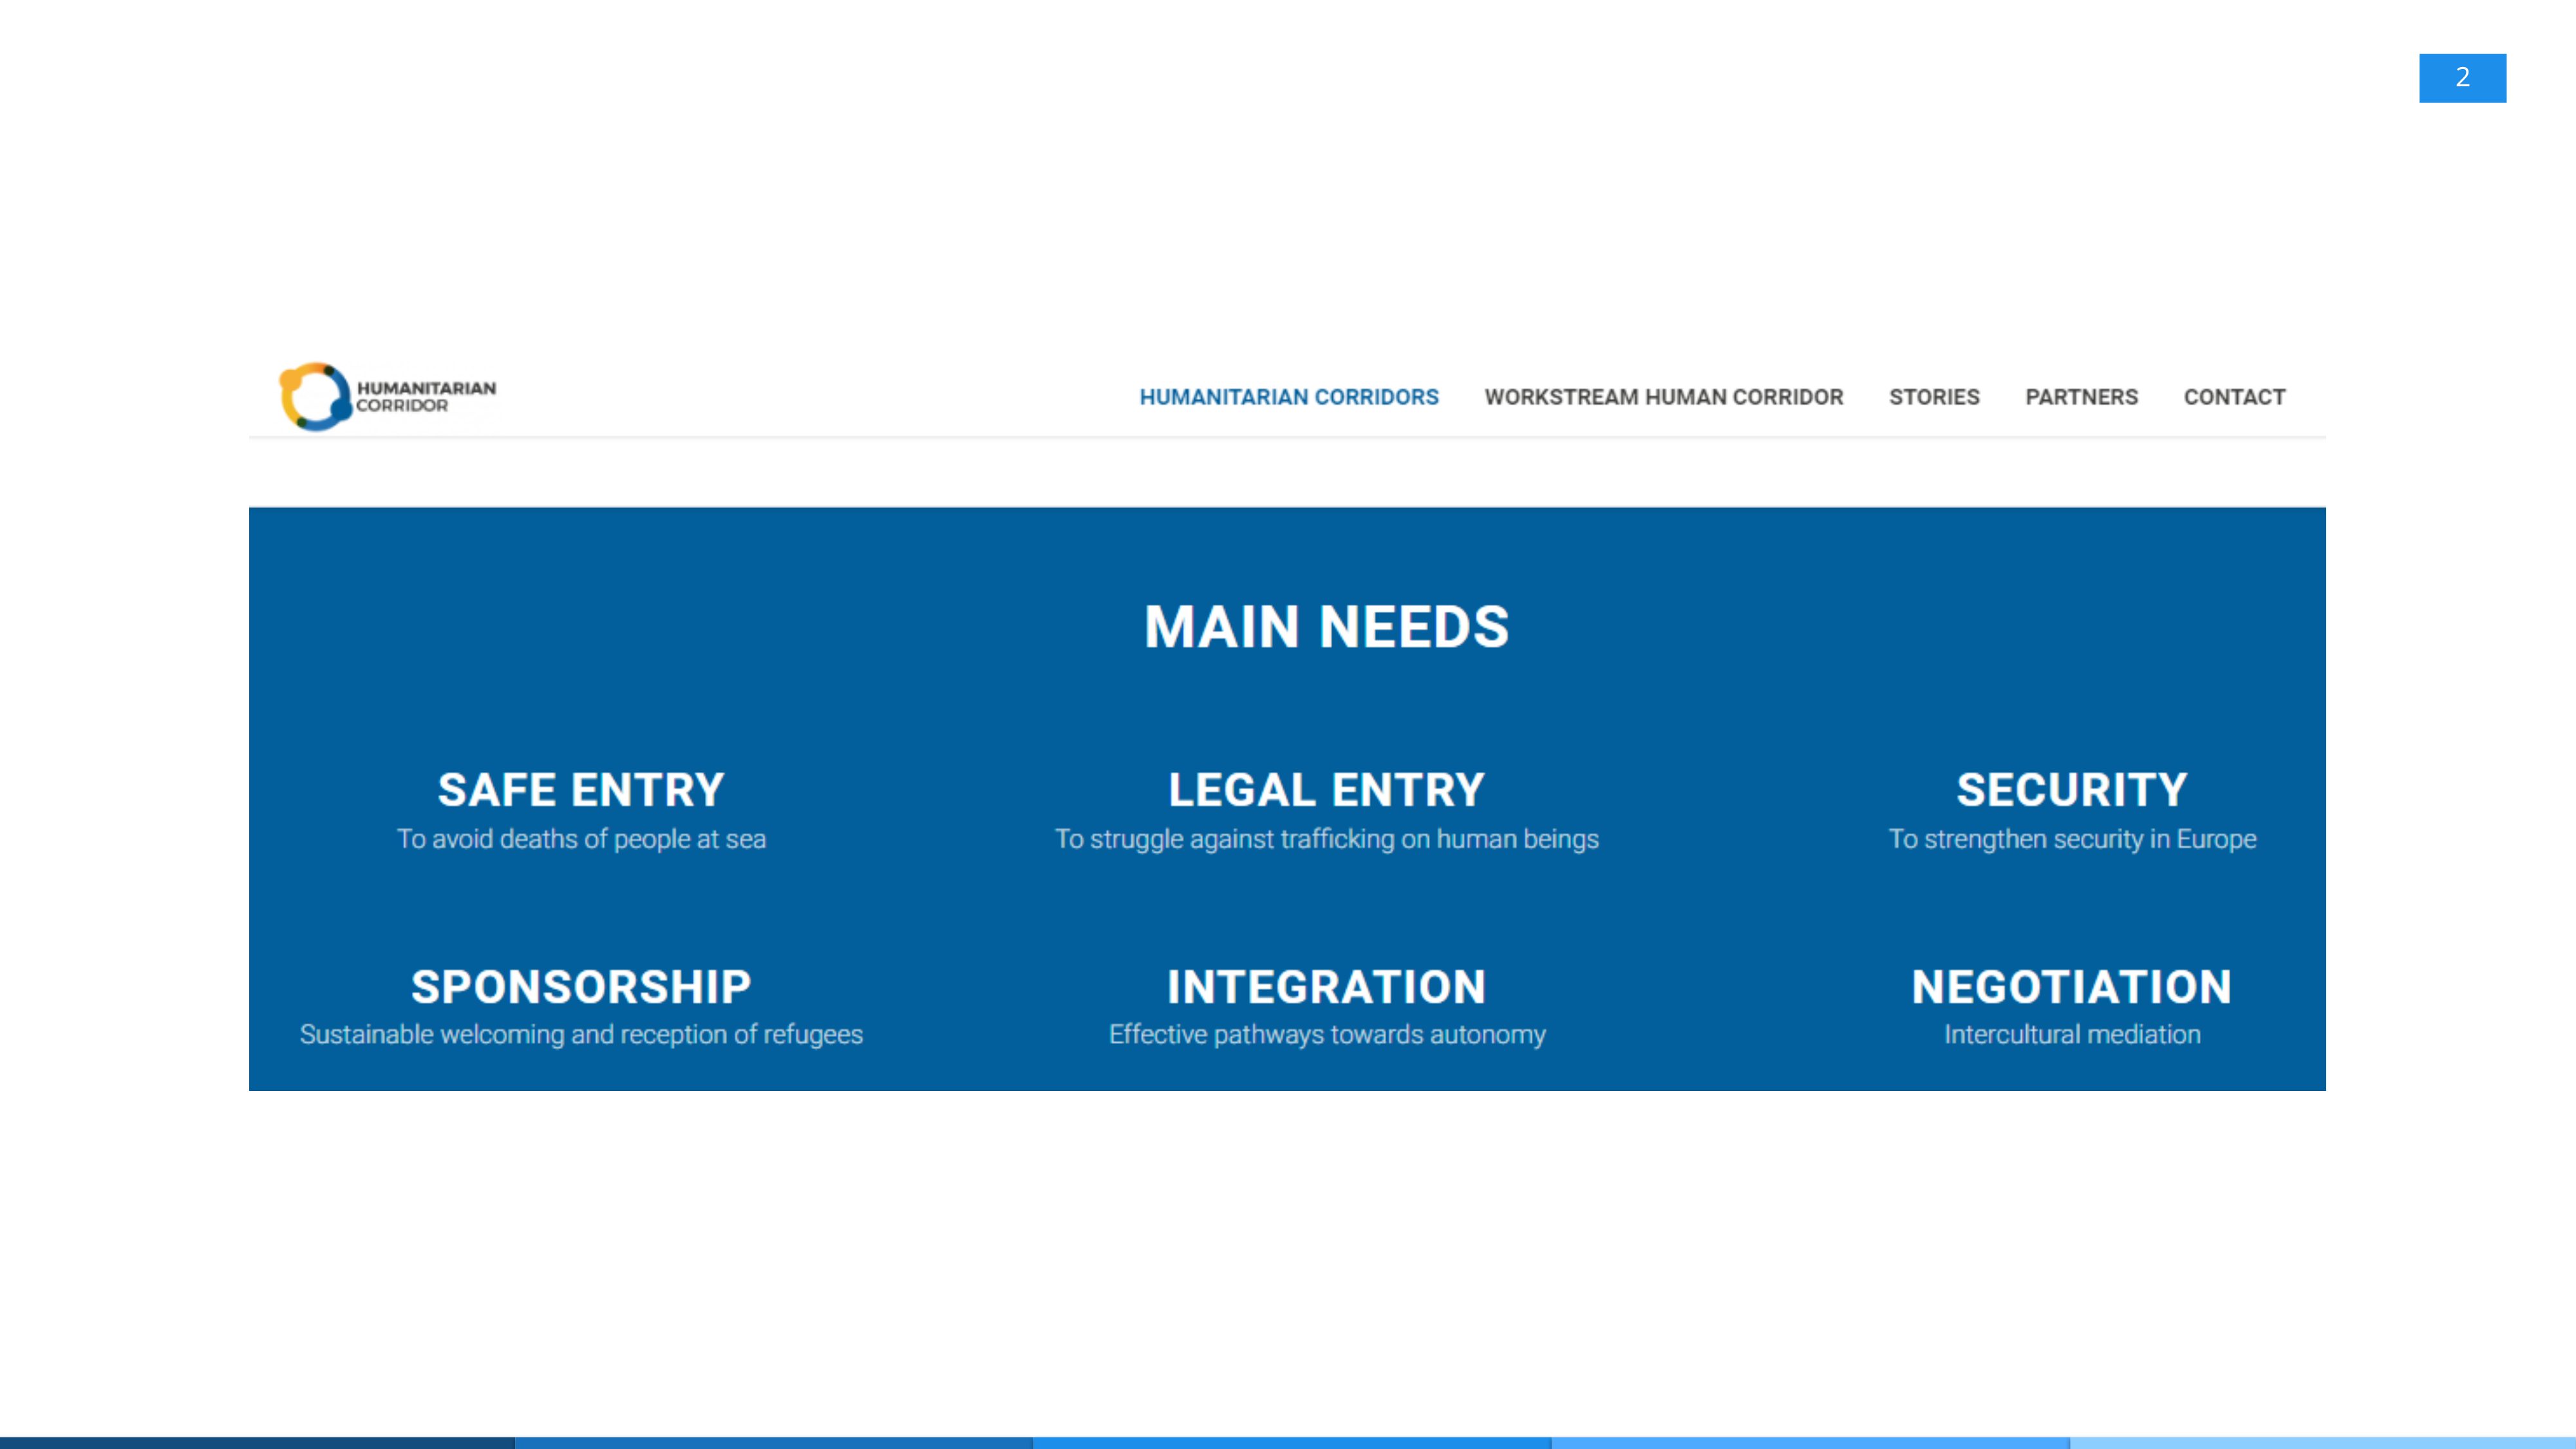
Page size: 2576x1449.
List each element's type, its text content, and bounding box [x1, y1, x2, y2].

slide_number 2 [2420, 53, 2507, 103]
picture [249, 358, 2327, 1091]
